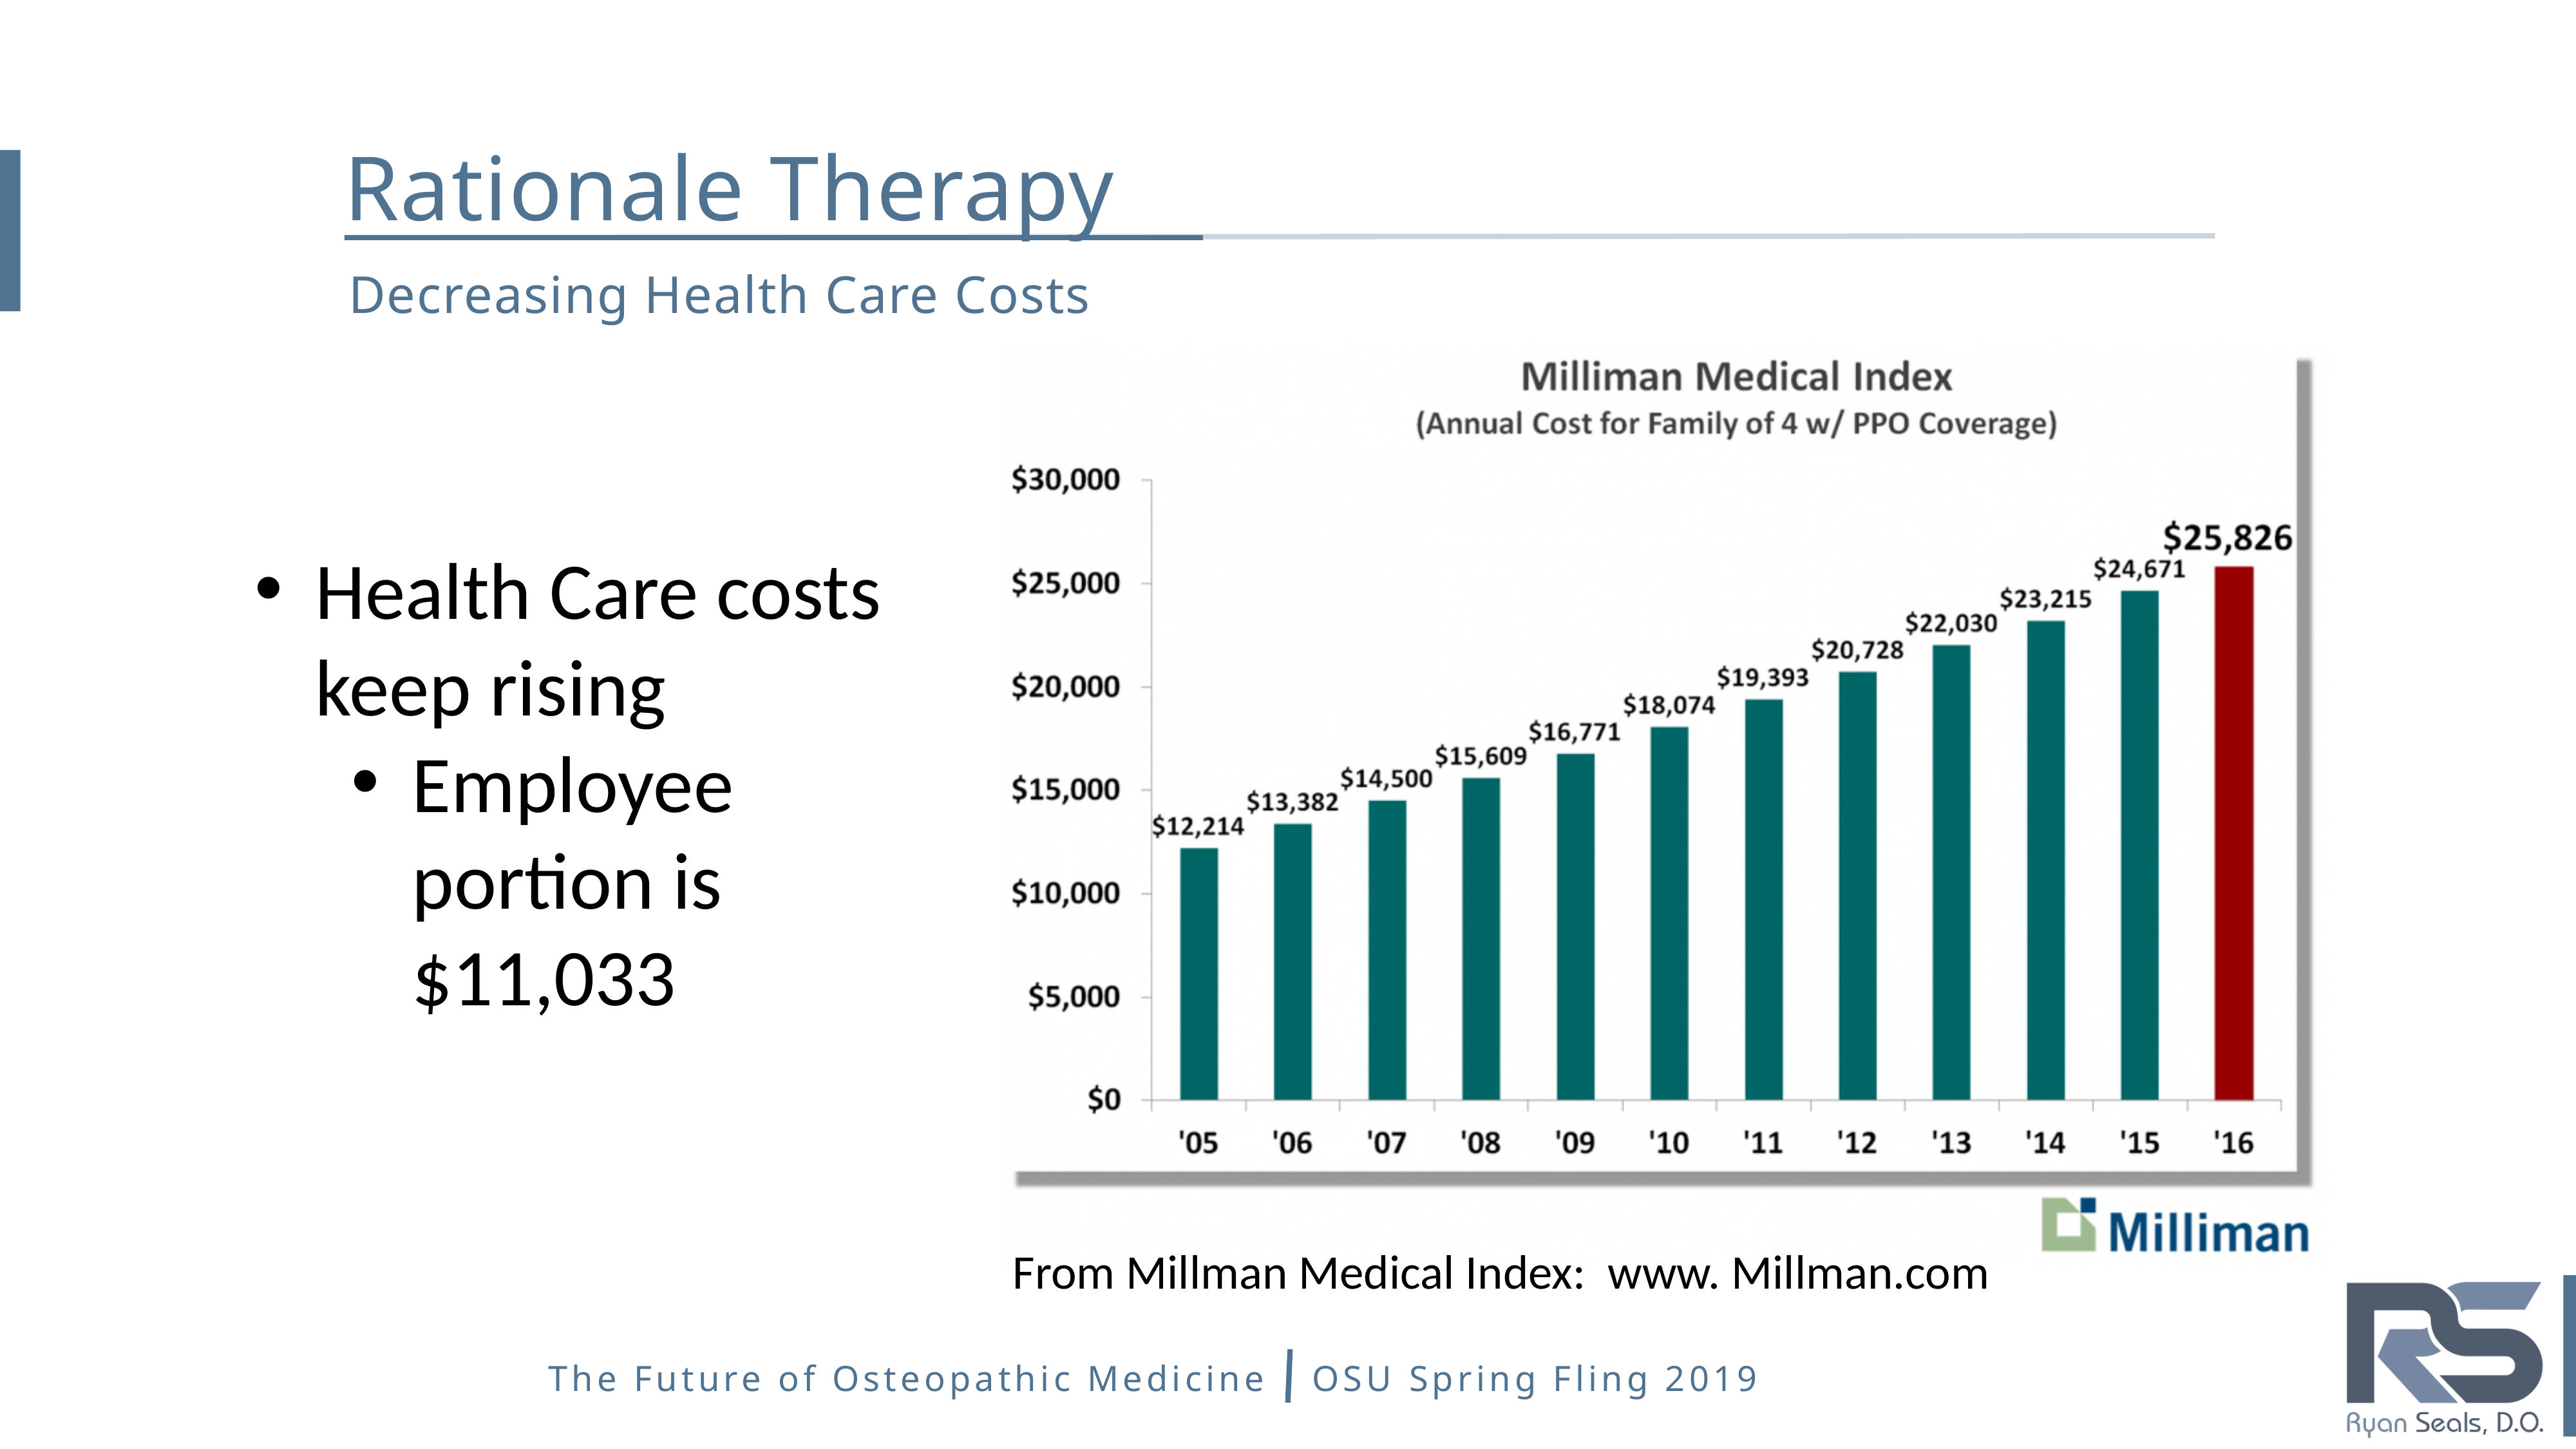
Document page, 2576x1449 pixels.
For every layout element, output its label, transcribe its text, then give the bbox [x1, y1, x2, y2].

text_box [2562, 1274, 2576, 1437]
text_box From Millman Medical Index: www. Millman.com [1003, 1268, 2254, 1361]
text_box Health Care costs keep rising Employee portion is $11,033 [245, 533, 908, 1027]
text_box Decreasing Health Care Costs [339, 257, 1374, 328]
text_box OSU Spring Fling 2019 [1302, 1361, 1874, 1403]
picture [2335, 1265, 2555, 1449]
picture [1003, 341, 2331, 1268]
text_box [0, 149, 21, 312]
text_box The Future of Osteopathic Medicine [205, 1351, 1275, 1403]
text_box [1287, 1349, 1291, 1403]
text_box Rationale Therapy [334, 127, 1970, 243]
